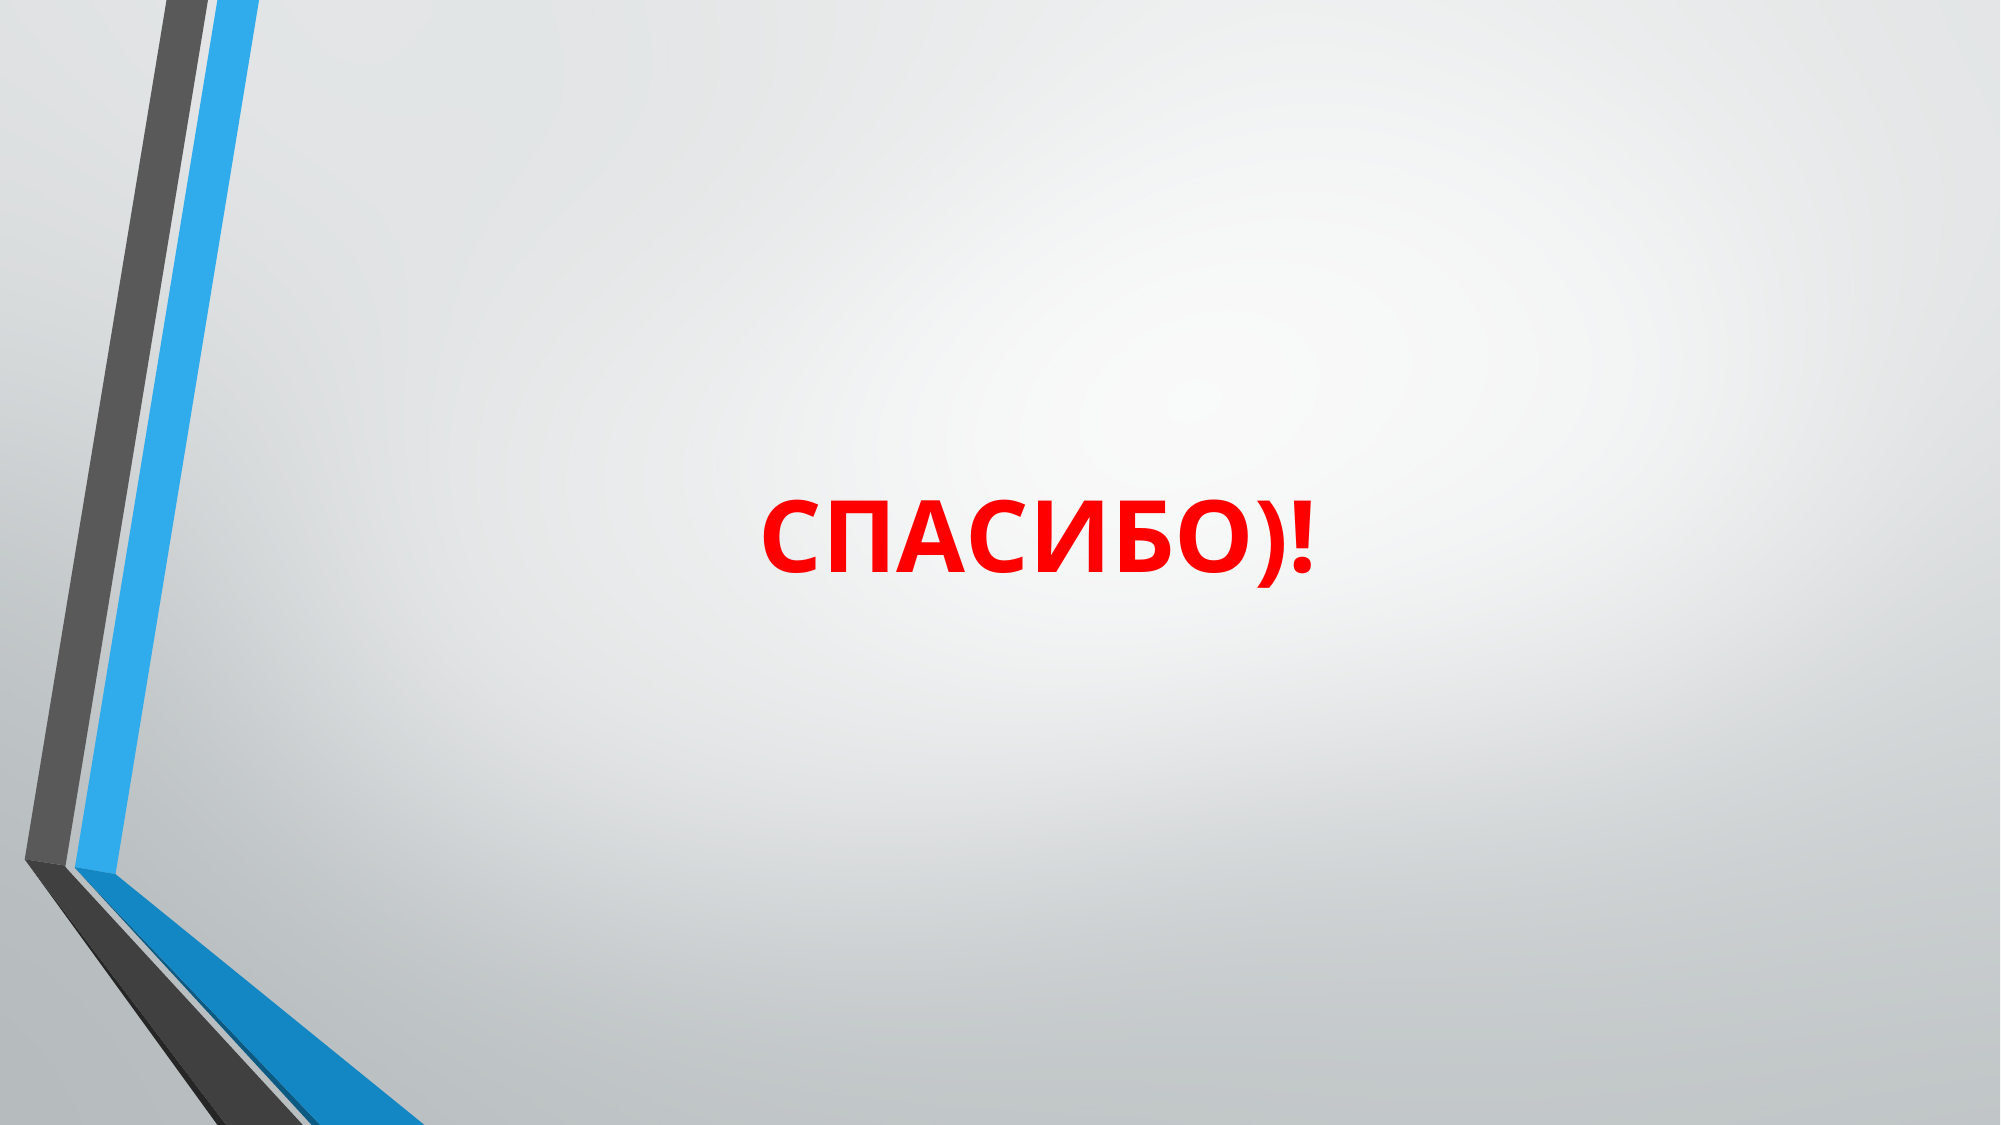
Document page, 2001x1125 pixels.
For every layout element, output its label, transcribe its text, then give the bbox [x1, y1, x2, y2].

title СПАСИБО)! [216, 389, 1860, 677]
